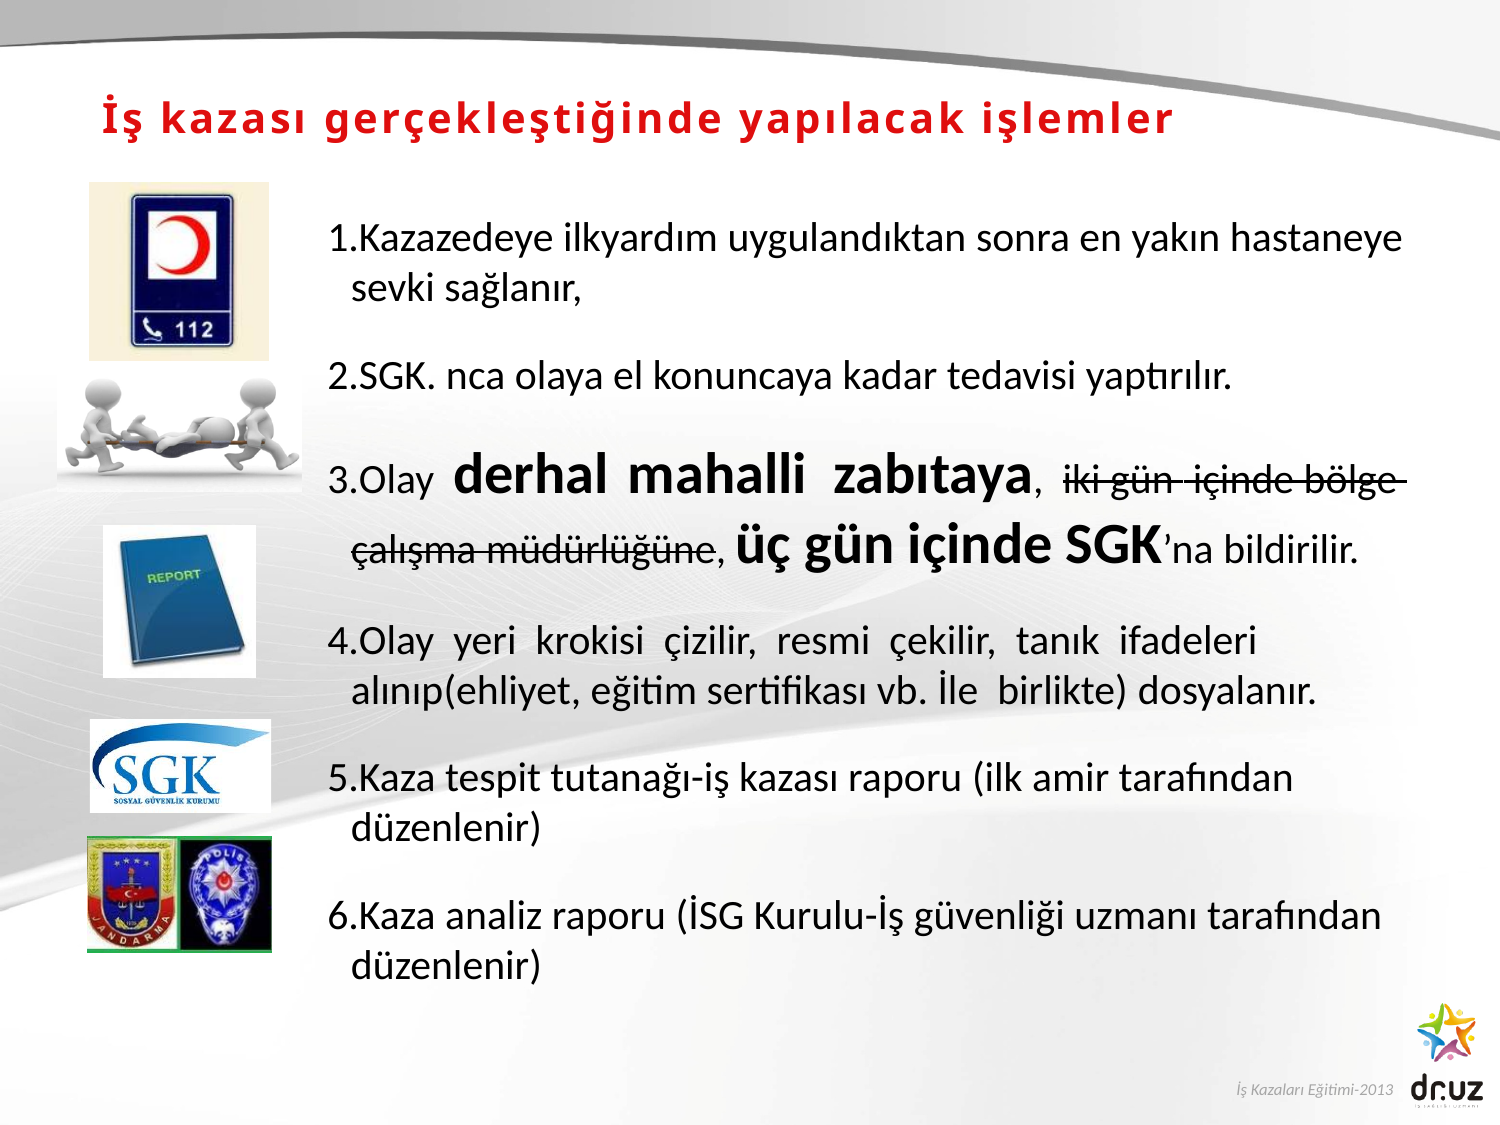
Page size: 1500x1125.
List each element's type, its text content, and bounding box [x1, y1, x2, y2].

list Kazazedeye ilkyardım uygulandıktan sonra en yakın hastaneye sevki sağlanır, SGK. nca olaya el konuncaya kadar tedavisi yaptırılır. Olay derhal mahalli zabıtaya, iki gün içinde bölge çalışma müdürlüğüne, üç gün içinde SGK’na bildirilir. Olay yeri krokisi çizilir, resmi çekilir, tanık ifadeleri alınıp(ehliyet, eğitim sertifikası vb. İle birlikte) dosyalanır. Kaza tespit tutanağı-iş kazası raporu (ilk amir tarafından düzenlenir) Kaza analiz raporu (İSG Kurulu-İş güvenliği uzmanı tarafından düzenlenir) [326, 209, 1463, 1090]
title İş kazası gerçekleştiğinde yapılacak işlemler [87, 69, 1389, 164]
picture [0, 0, 1500, 1125]
